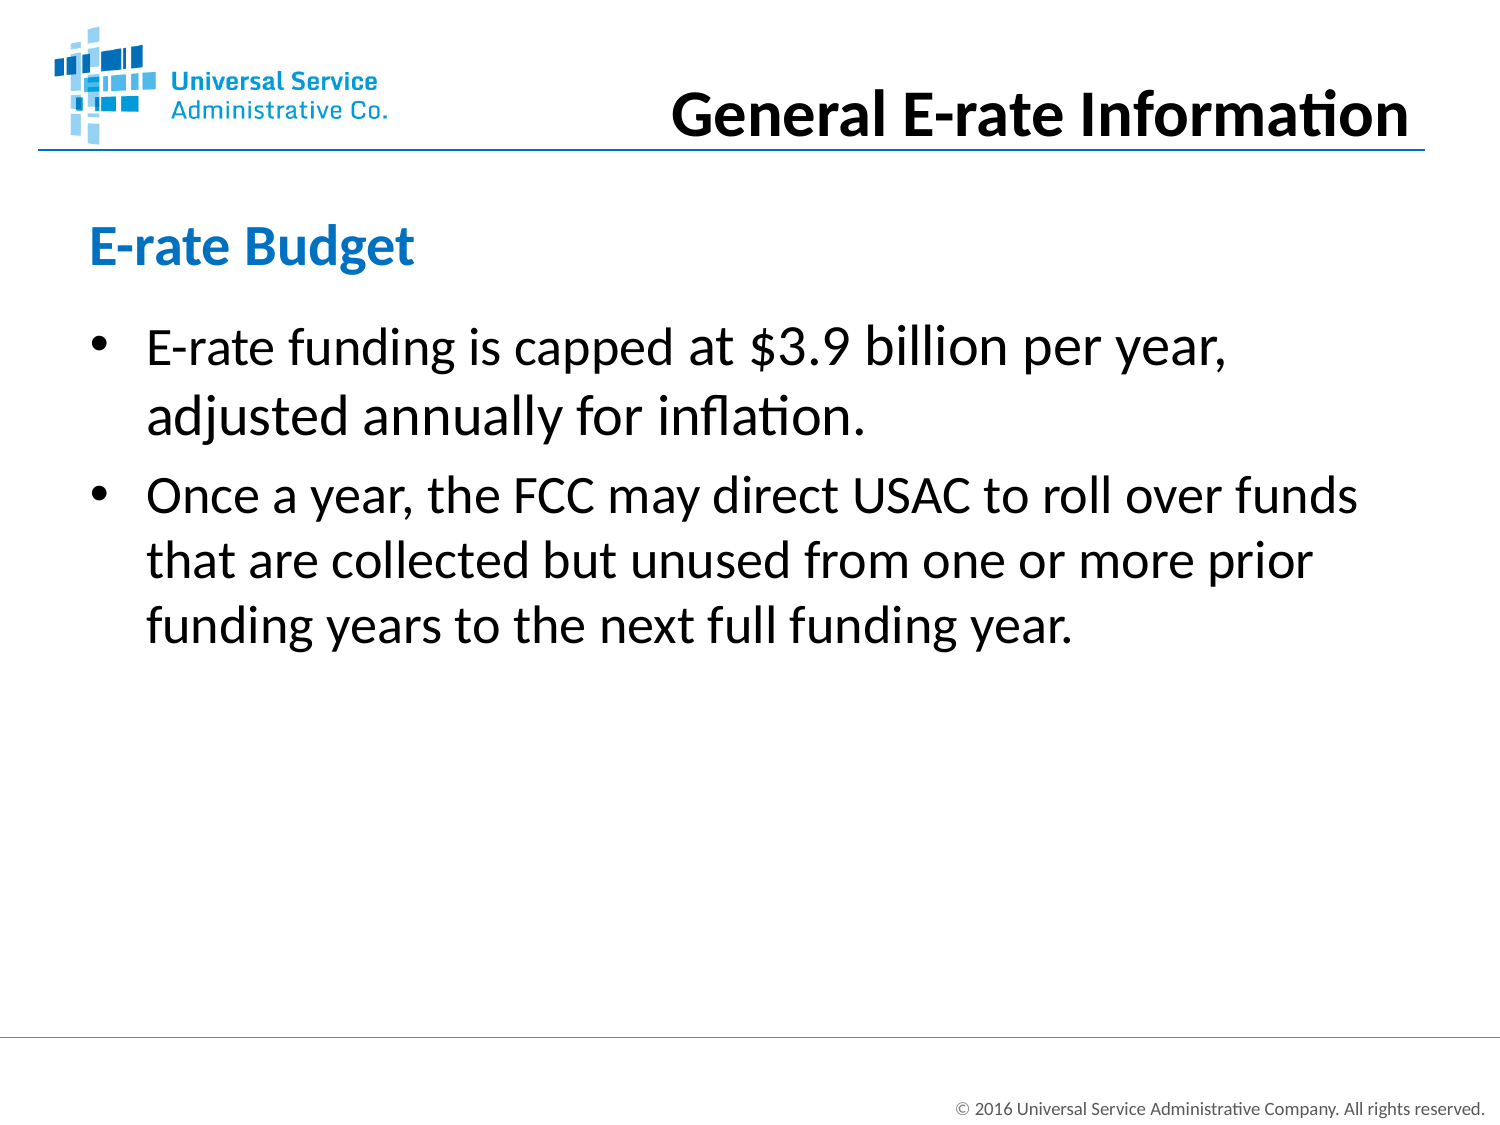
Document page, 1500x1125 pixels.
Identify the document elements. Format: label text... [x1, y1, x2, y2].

list General E-rate Information [412, 62, 1425, 150]
picture [5, 16, 435, 158]
title E-rate Budget [75, 200, 1425, 300]
list E-rate funding is capped at $3.9 billion per year, adjusted annually for inflation. Once a year, the FCC may direct USAC to roll over funds that are collected but unused from one or more prior funding years to the next full funding year. [75, 300, 1425, 1013]
